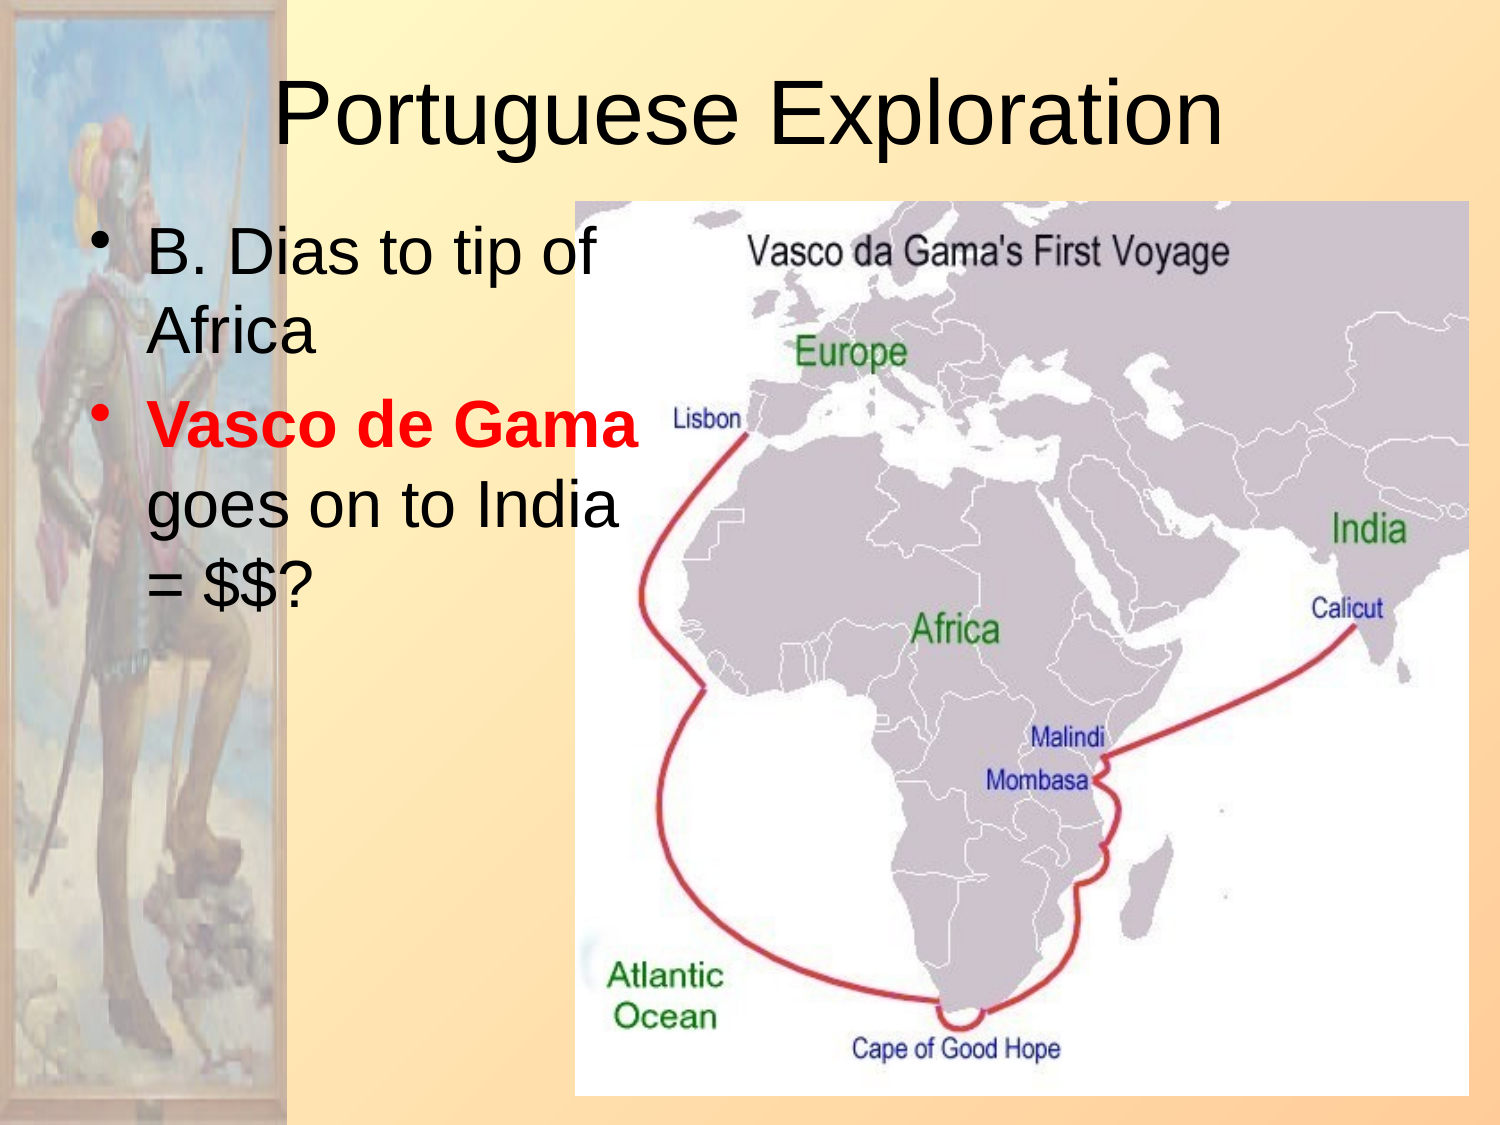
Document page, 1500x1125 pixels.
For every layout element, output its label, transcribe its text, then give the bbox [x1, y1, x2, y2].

picture [574, 201, 1469, 1096]
list B. Dias to tip of Africa Vasco de Gama goes on to India = $$? [75, 200, 575, 943]
title Portuguese Exploration [75, 45, 1425, 200]
